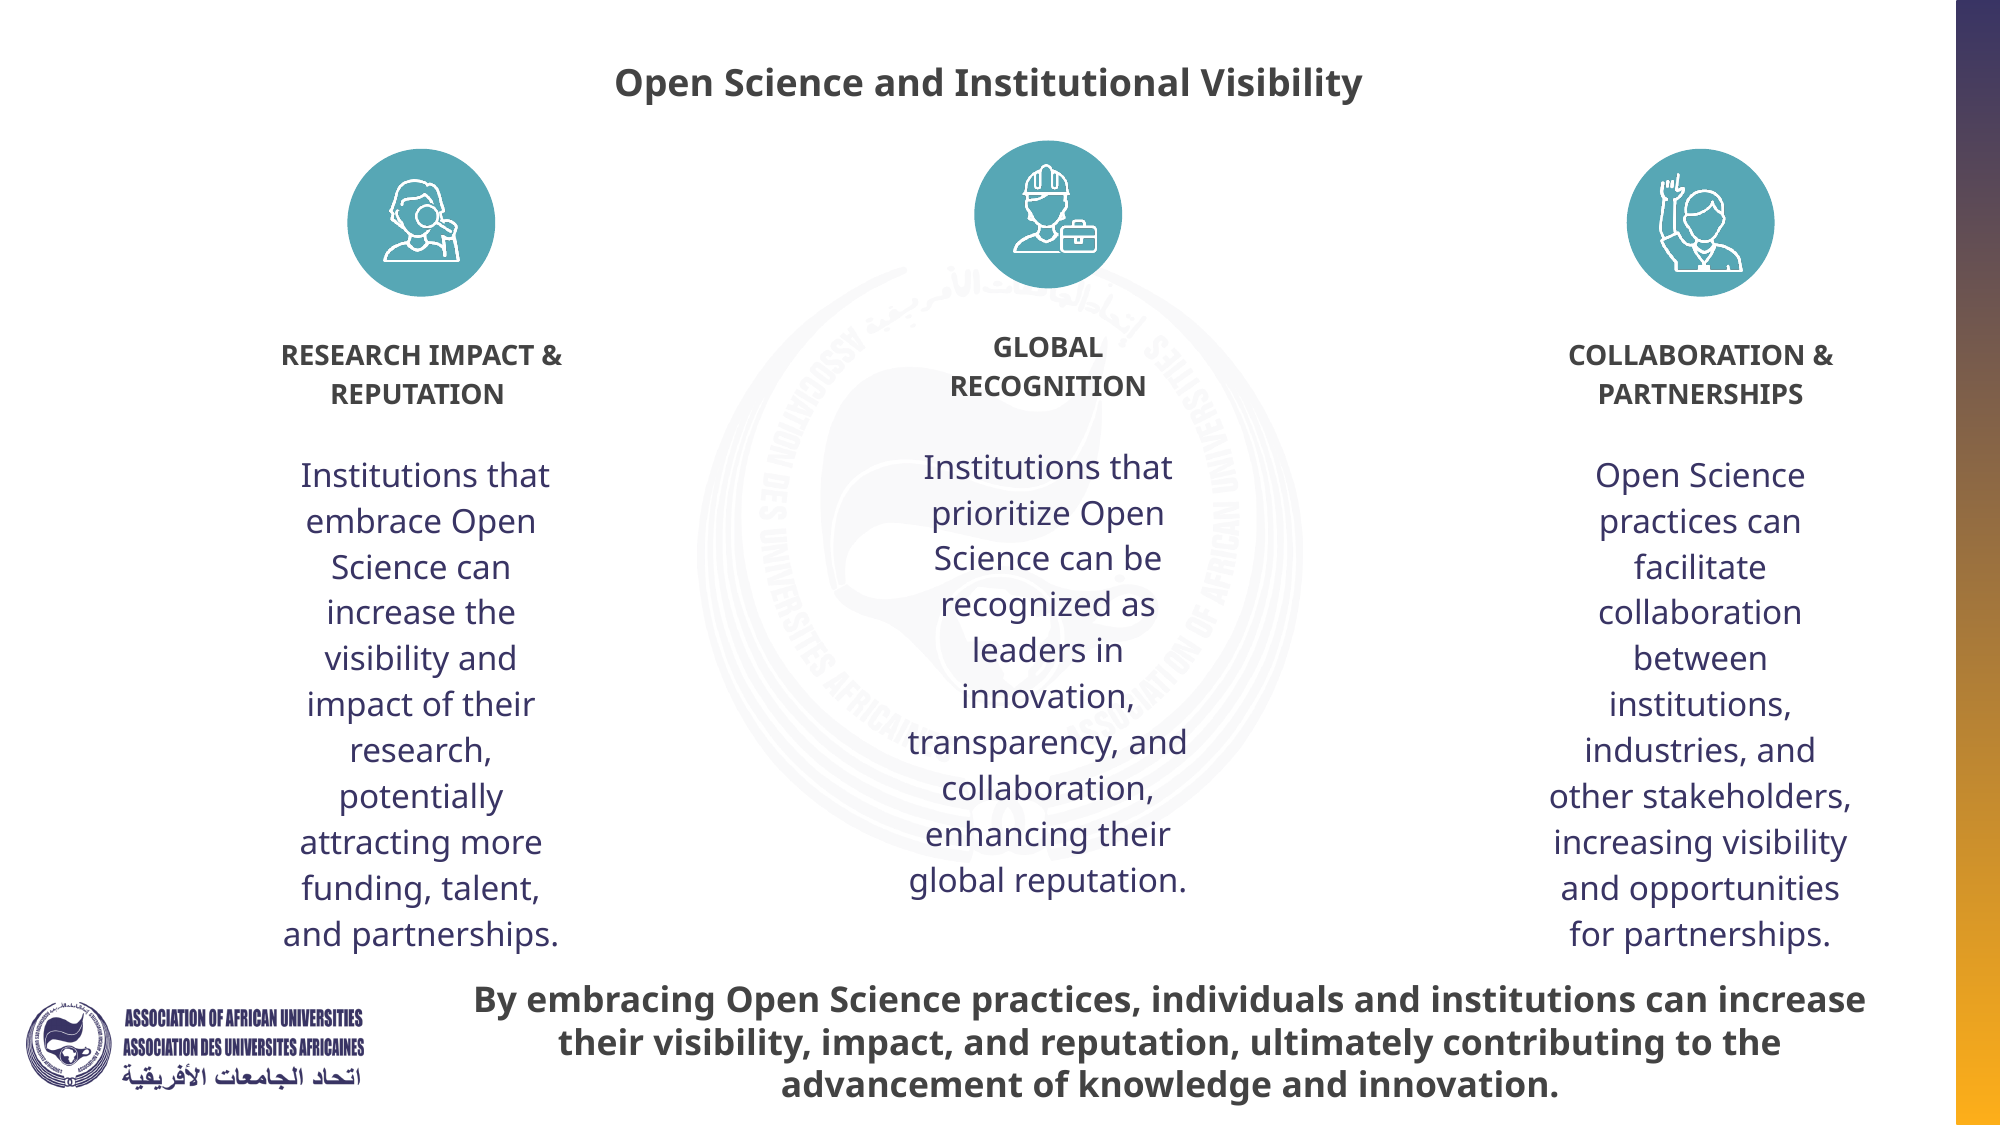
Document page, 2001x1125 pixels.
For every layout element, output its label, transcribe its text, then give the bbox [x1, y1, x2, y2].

picture [26, 1002, 364, 1090]
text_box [1527, 148, 1874, 426]
picture [697, 261, 1303, 863]
text_box Open Science and Institutional Visibility [40, 11, 1938, 125]
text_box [247, 148, 595, 426]
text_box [874, 140, 1222, 418]
text_box By embracing Open Science practices, individuals and institutions can increase their visibility, impact, and reputation, ultimately contributing to the advancement of knowledge and innovation. [421, 1012, 1920, 1125]
